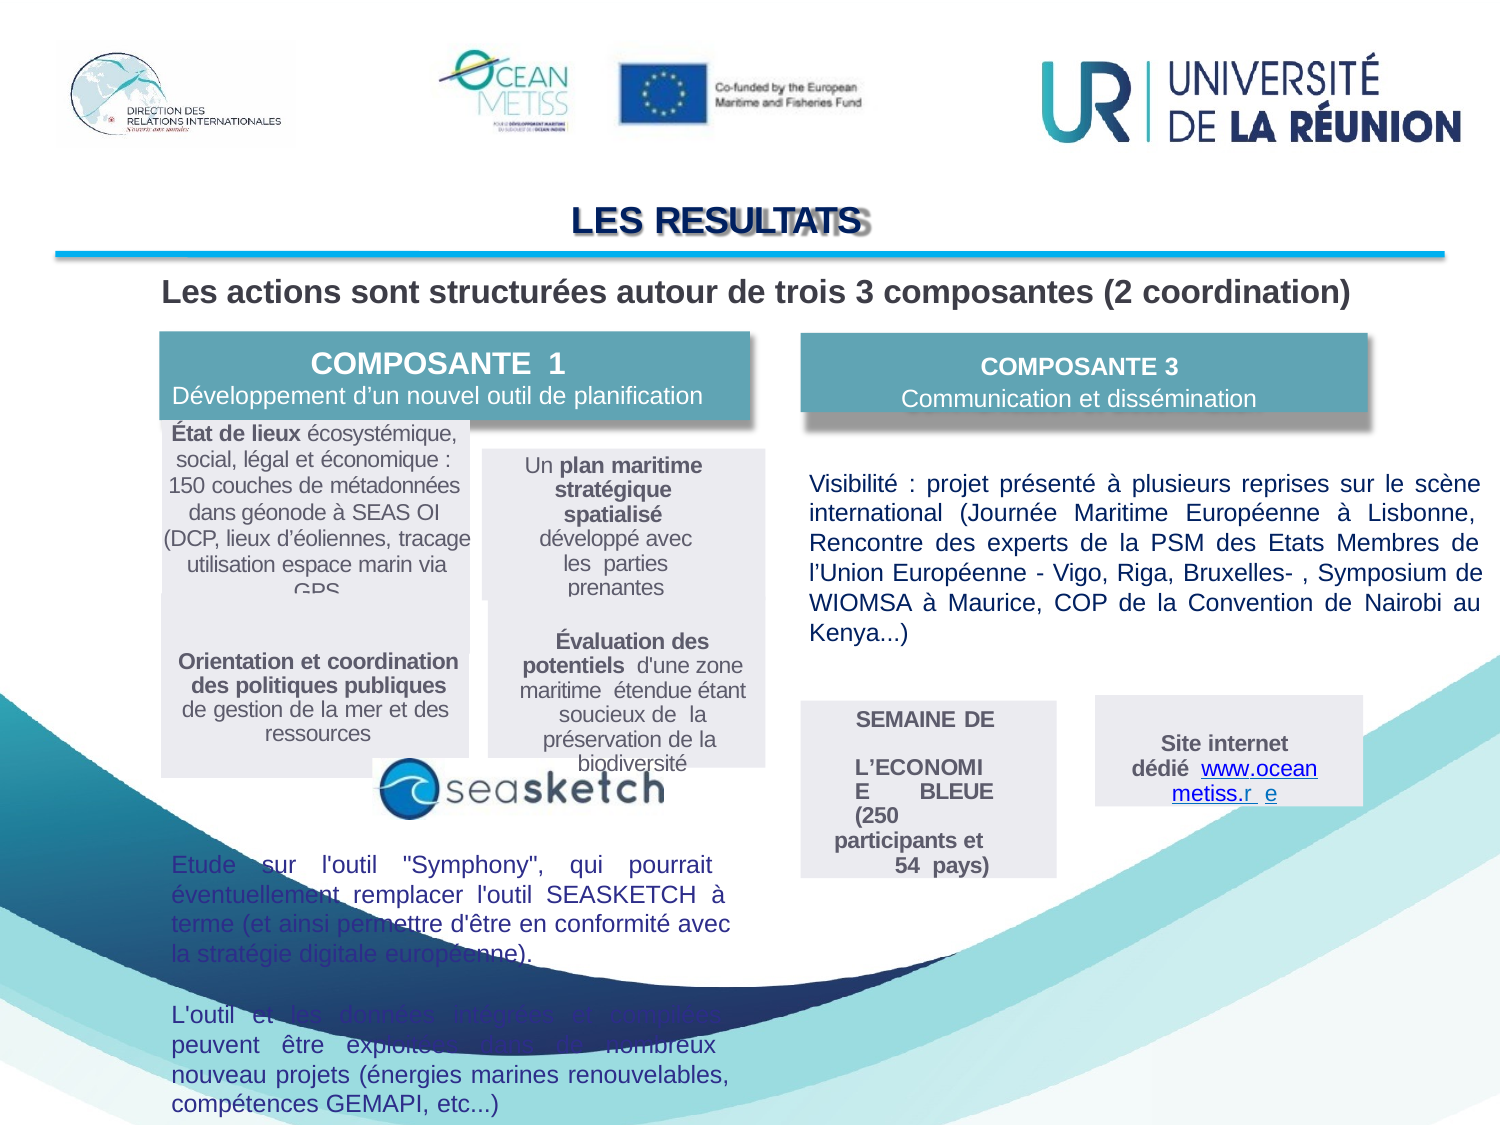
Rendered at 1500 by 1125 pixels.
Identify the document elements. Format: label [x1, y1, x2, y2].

text_box [796, 328, 1382, 442]
text_box [0, 0, 1500, 1125]
text_box [155, 327, 764, 440]
